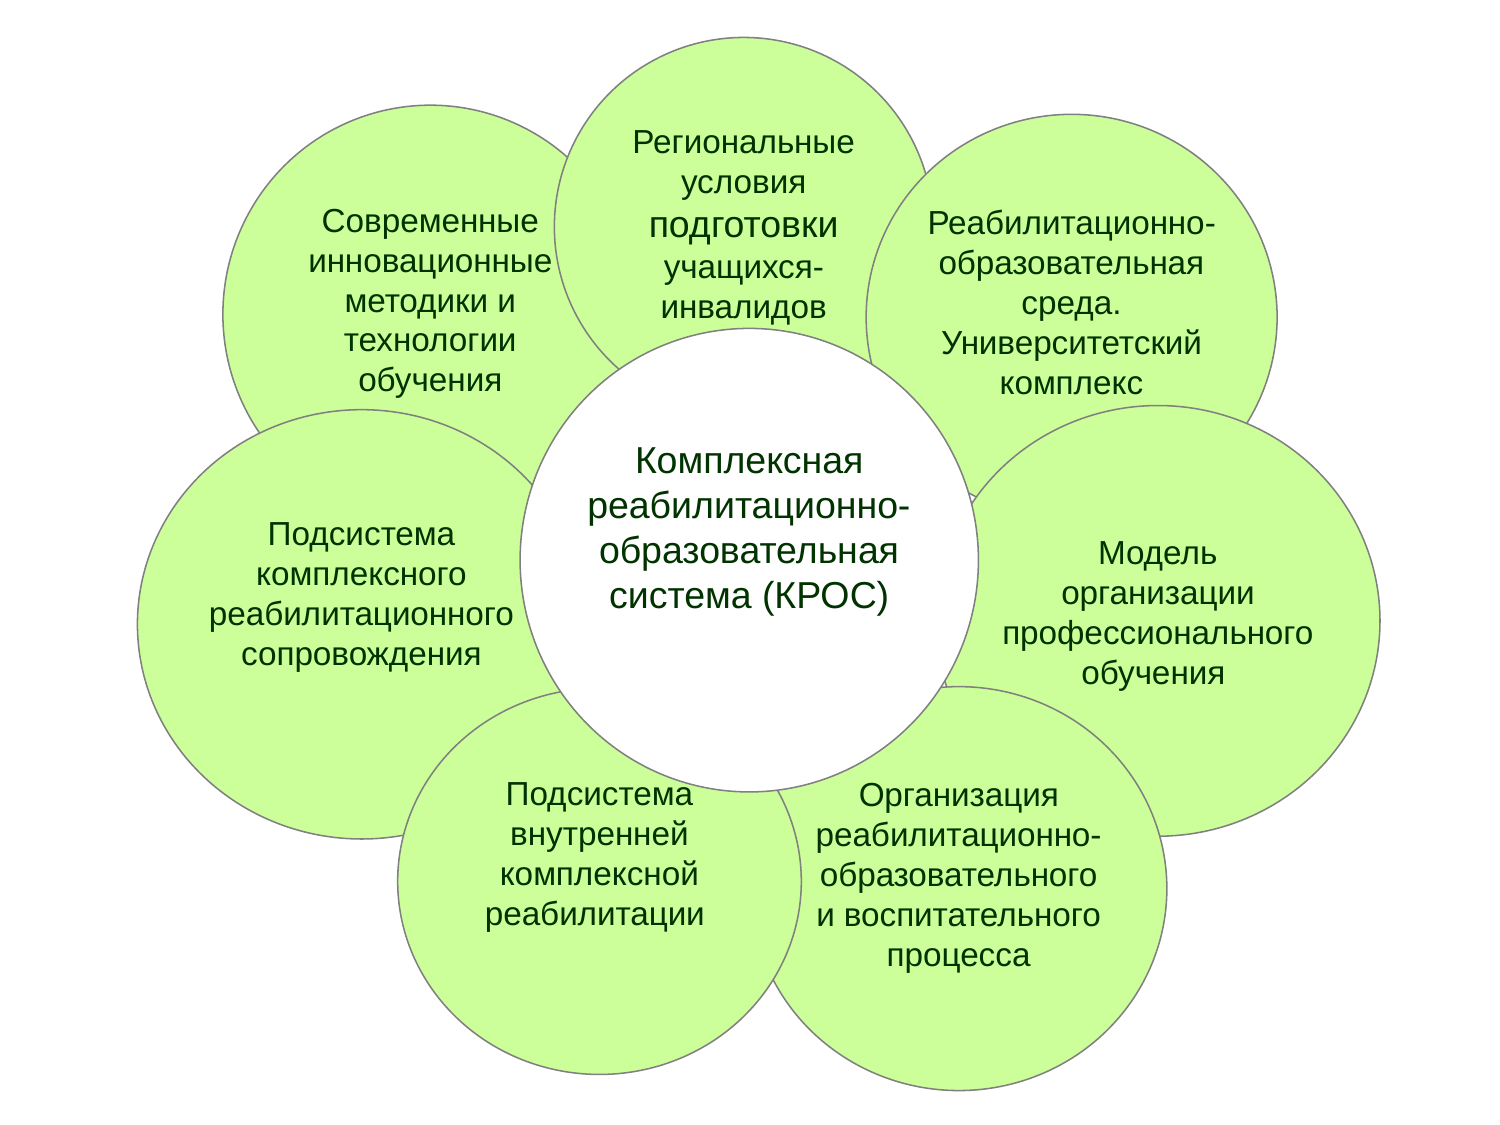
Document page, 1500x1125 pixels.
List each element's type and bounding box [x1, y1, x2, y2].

text_box [137, 37, 1381, 1091]
